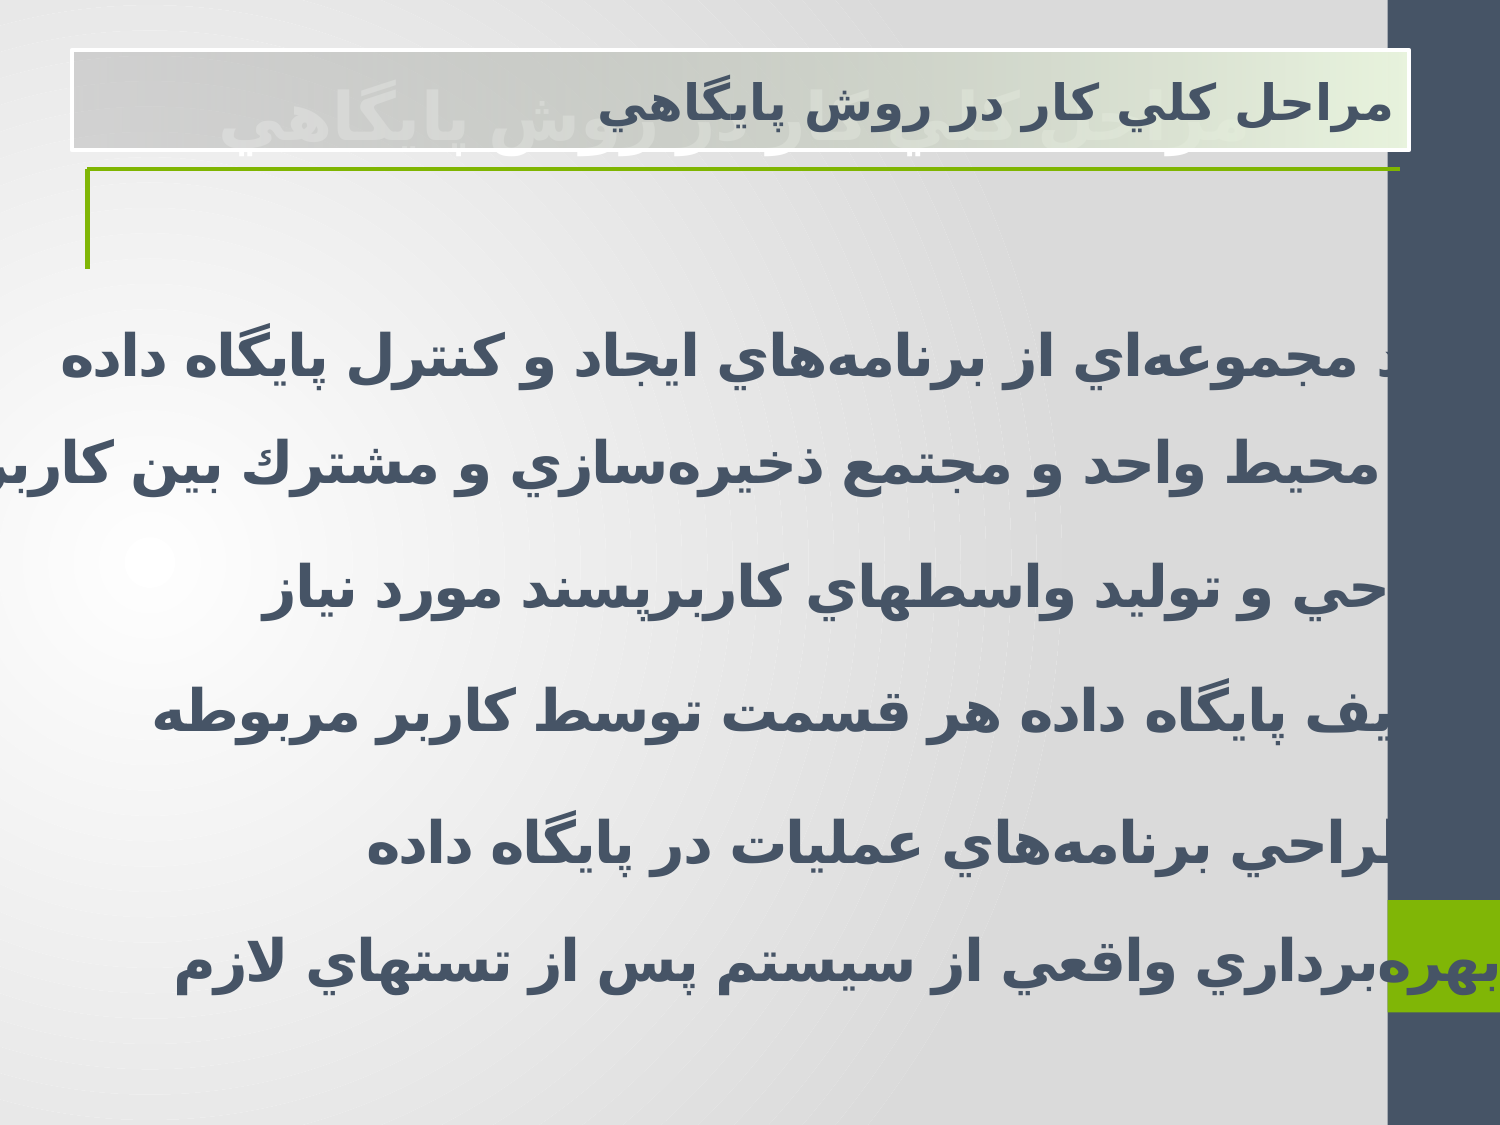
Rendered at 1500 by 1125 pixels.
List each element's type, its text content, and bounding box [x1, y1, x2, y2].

text_box توليد مجموعه‌اي از برنامه‌هاي ايجاد و كنترل پايگاه داده [44, 241, 1500, 396]
text_box مراحل كلي كار در روش پايگاهي [203, 152, 1266, 161]
text_box طراحي و توليد واسطهاي كاربرپسند مورد نياز [249, 503, 1500, 627]
text_box بهره‌برداري واقعي از سيستم پس از تستهاي لازم [158, 846, 1500, 1001]
text_box طراحي برنامه‌هاي عمليات در پايگاه داده [351, 727, 1500, 846]
text_box ايجاد محيط واحد و مجتمع ذخيره‌سازي و مشترك بين كاربران [0, 347, 1500, 503]
text_box مراحل كلي كار در روش پايگاهي [70, 48, 1411, 152]
text_box تعريف پايگاه داده هر قسمت توسط كاربر مربوطه [136, 595, 1500, 751]
